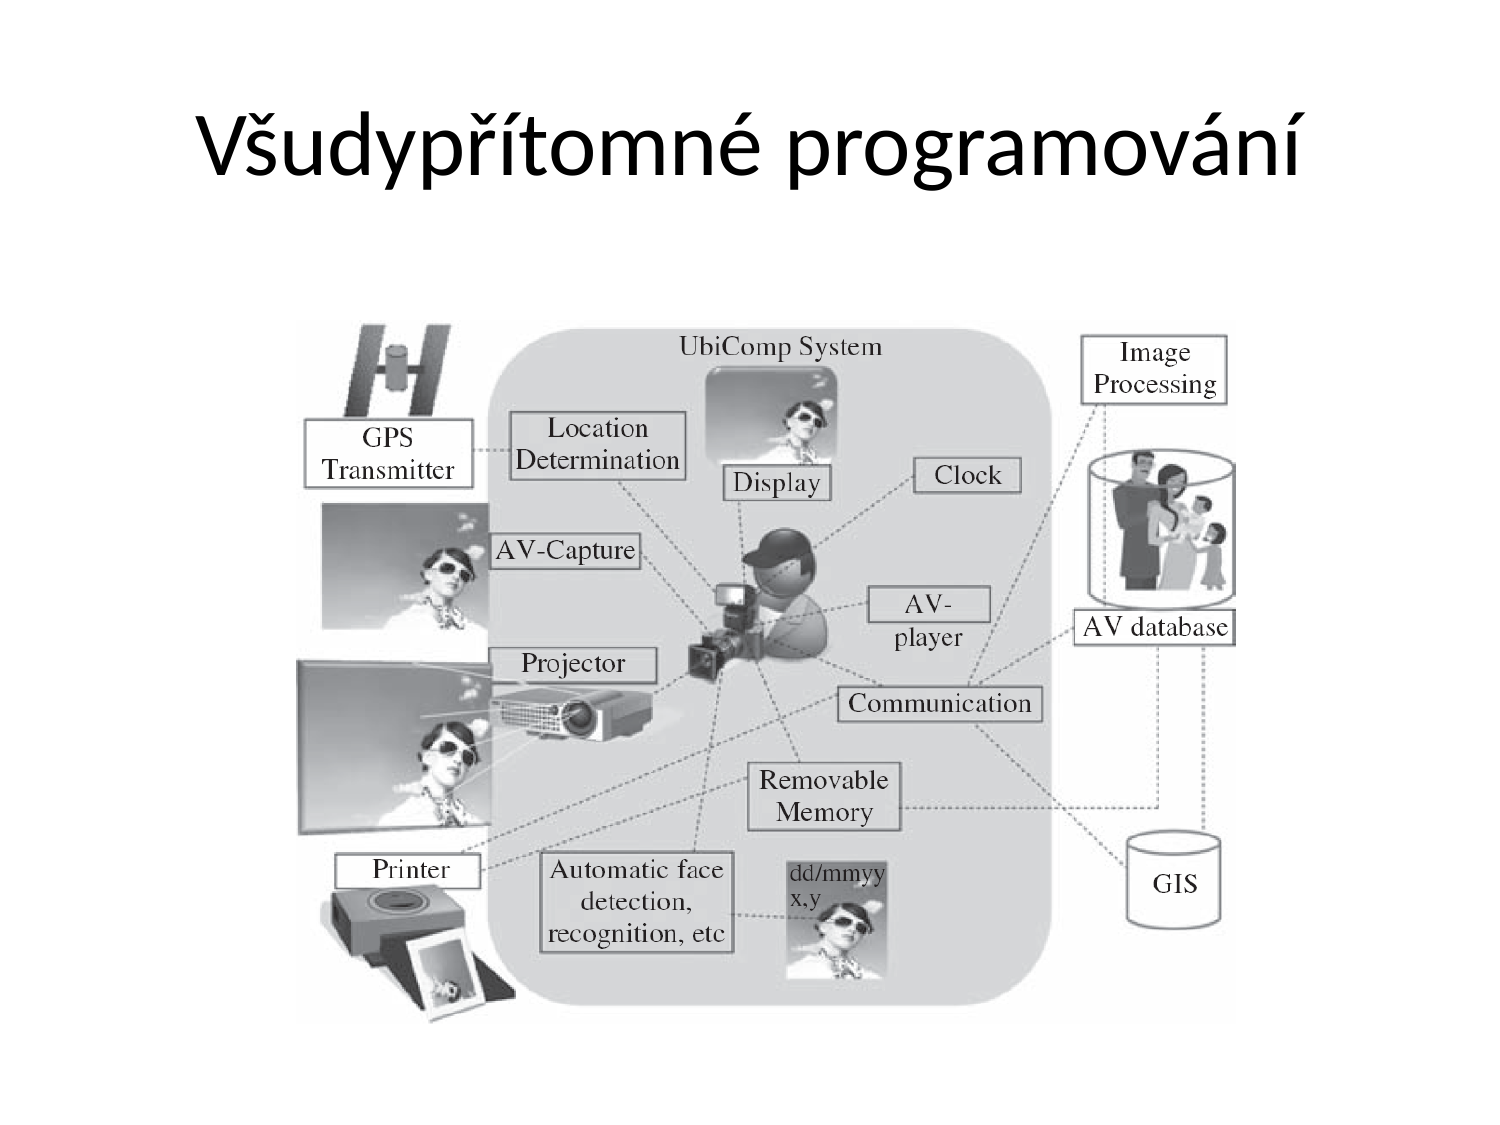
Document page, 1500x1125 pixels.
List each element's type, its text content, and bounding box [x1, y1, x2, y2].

title Všudypřítomné programování [75, 45, 1425, 233]
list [222, 280, 1274, 1024]
